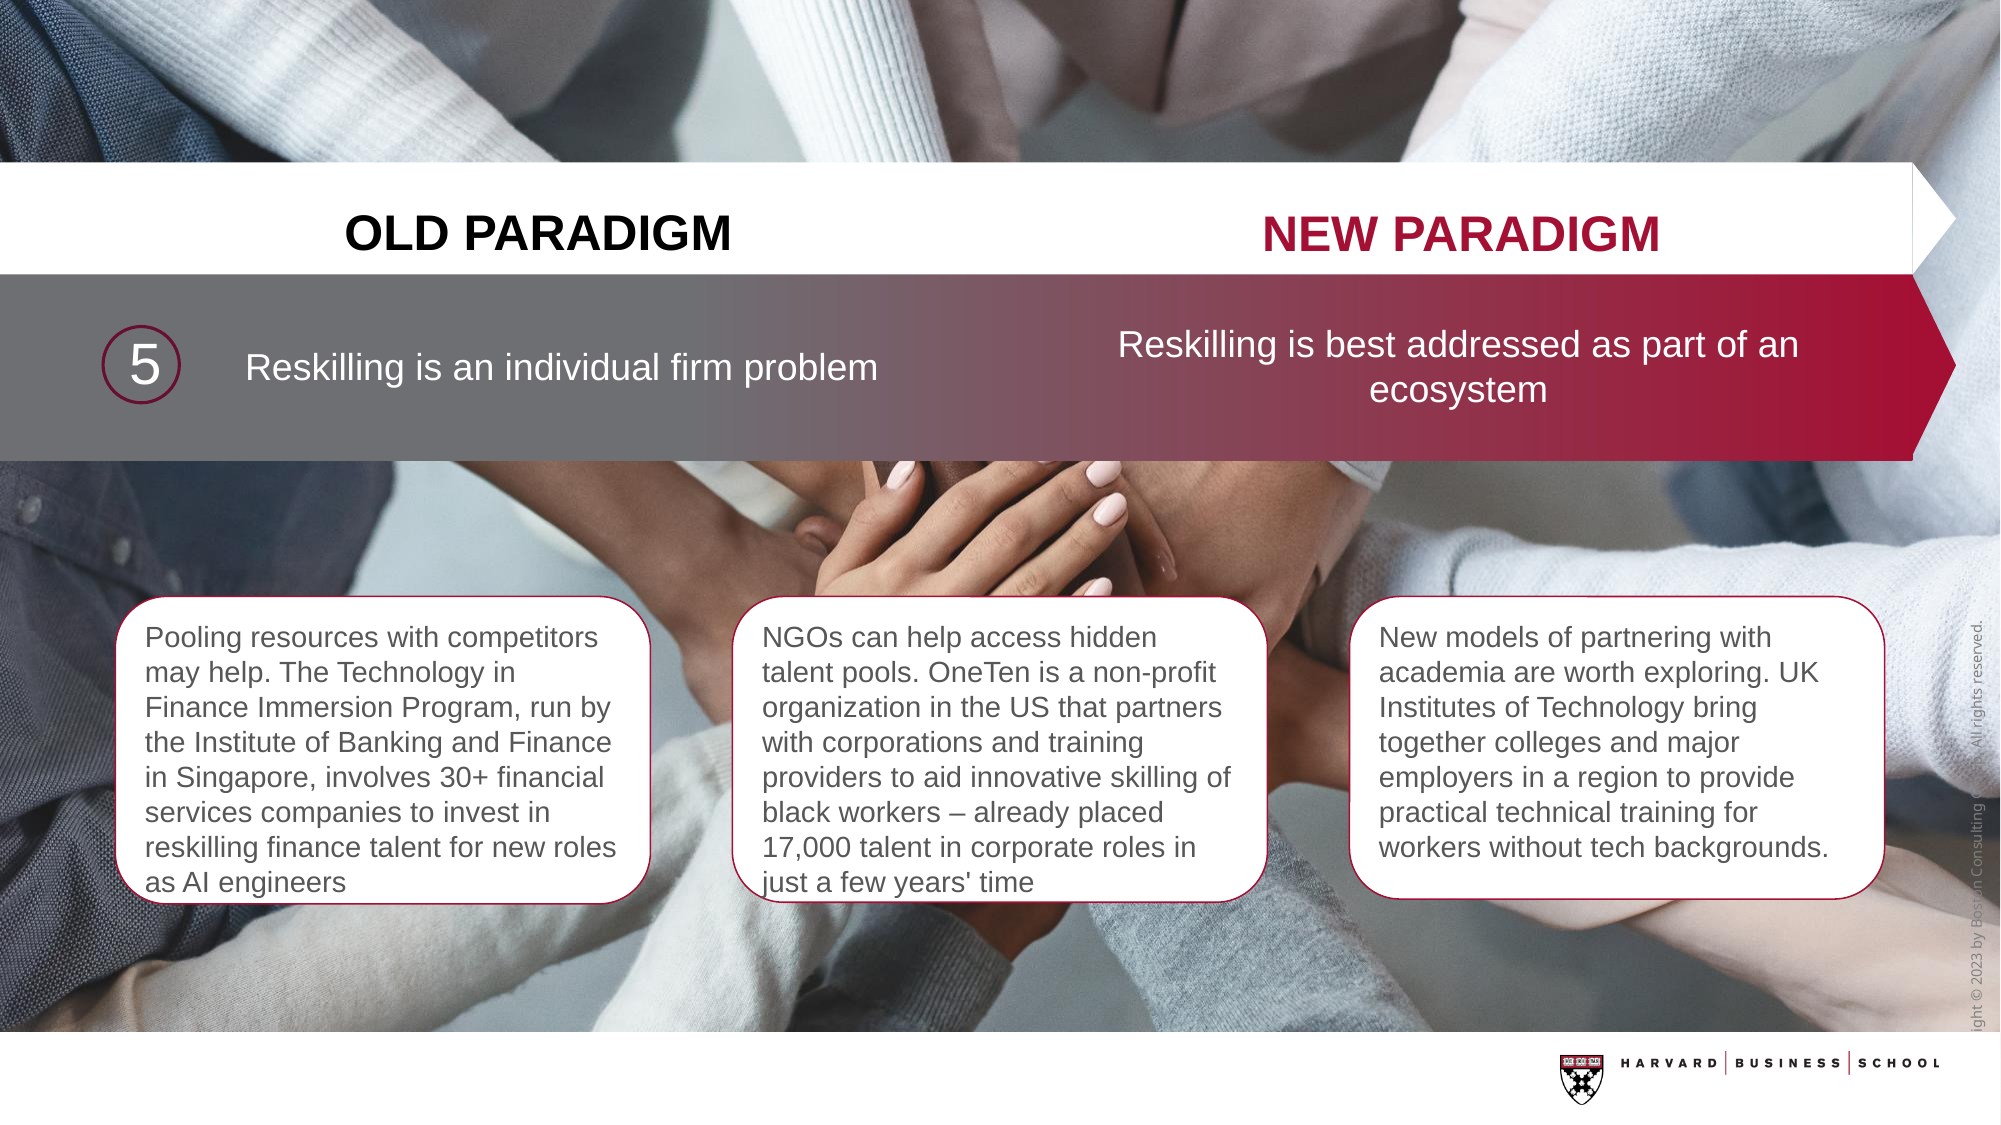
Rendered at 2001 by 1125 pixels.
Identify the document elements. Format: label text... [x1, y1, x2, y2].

text_box NEW PARADIGM [1253, 200, 1670, 262]
text_box [1909, 275, 1957, 460]
text_box Reskilling is best addressed as part of an ecosystem [1025, 324, 1898, 406]
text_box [0, 1031, 2000, 1125]
text_box OLD PARADIGM [329, 199, 747, 261]
text_box [0, 162, 1911, 275]
text_box 5 [102, 325, 181, 404]
text_box [1911, 161, 1957, 276]
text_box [115, 596, 1885, 905]
text_box [0, 275, 1913, 462]
text_box Reskilling is an individual firm problem [129, 324, 1001, 406]
picture [0, 0, 2001, 1125]
